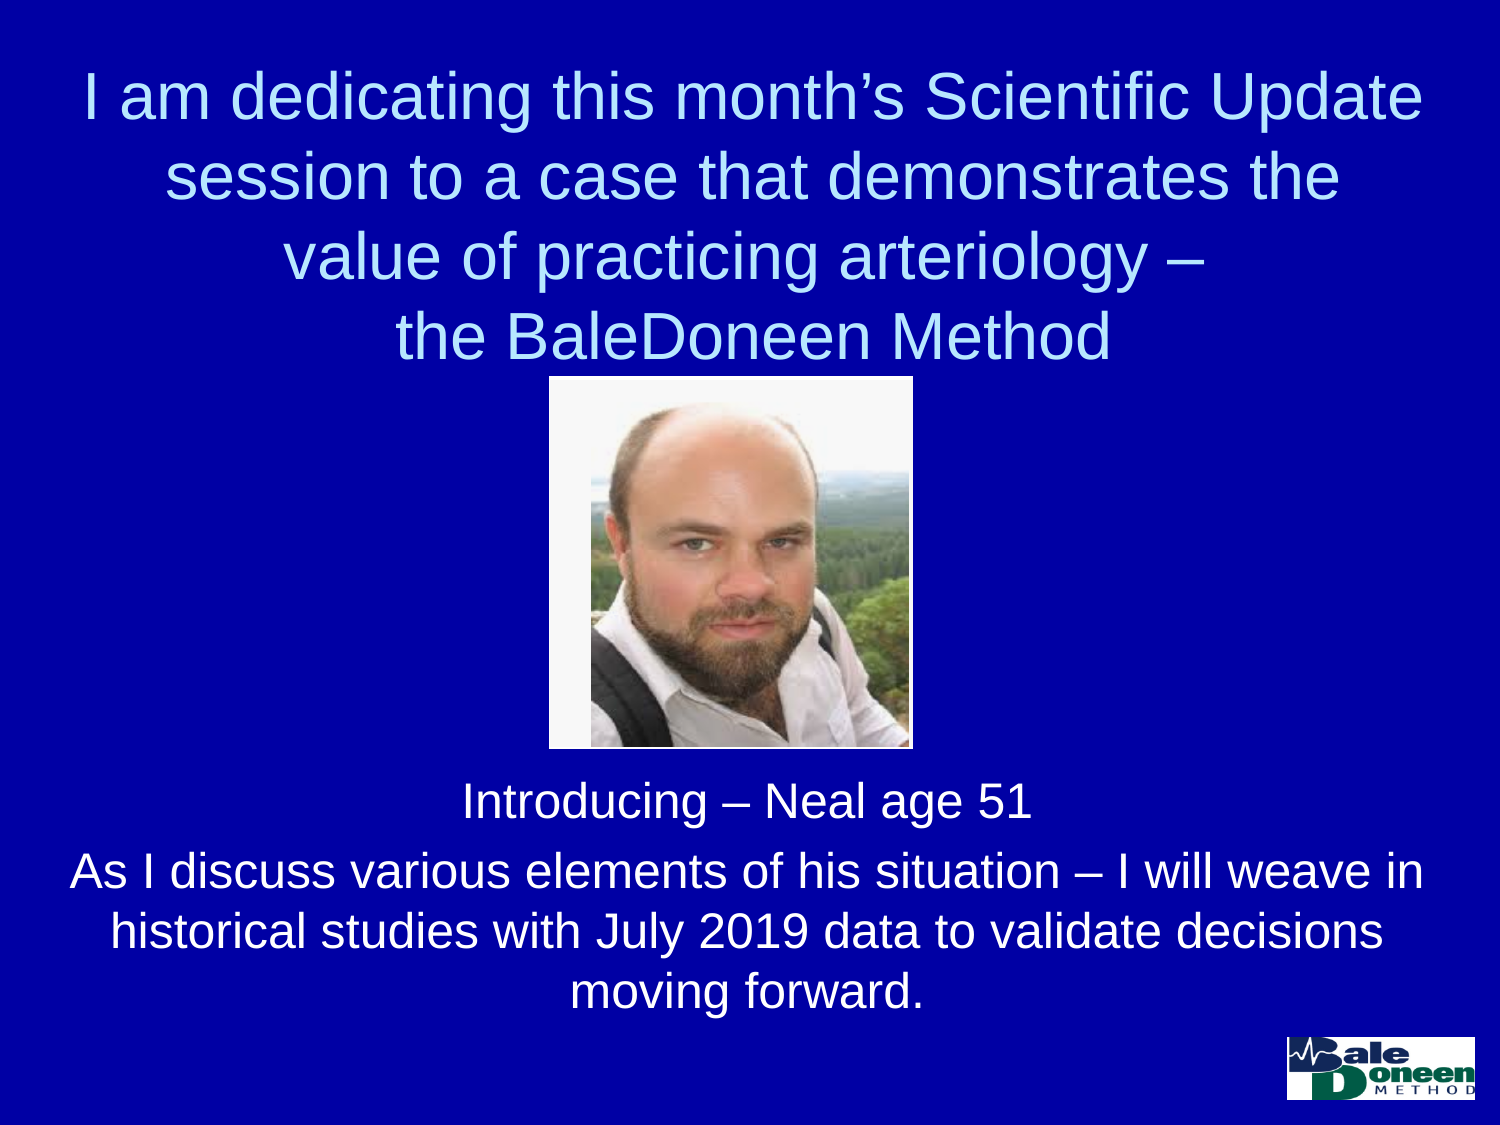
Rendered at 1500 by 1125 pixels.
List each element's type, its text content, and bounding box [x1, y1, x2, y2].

text_box Introducing – Neal age 51 As I discuss various elements of his situation – I will weave in historical studies with July 2019 data to validate decisions moving forward. [18, 487, 1476, 1125]
picture [549, 376, 913, 749]
title I am dedicating this month’s Scientific Update session to a case that demonstrates the value of practicing arteriology – the BaleDoneen Method [62, 37, 1446, 388]
